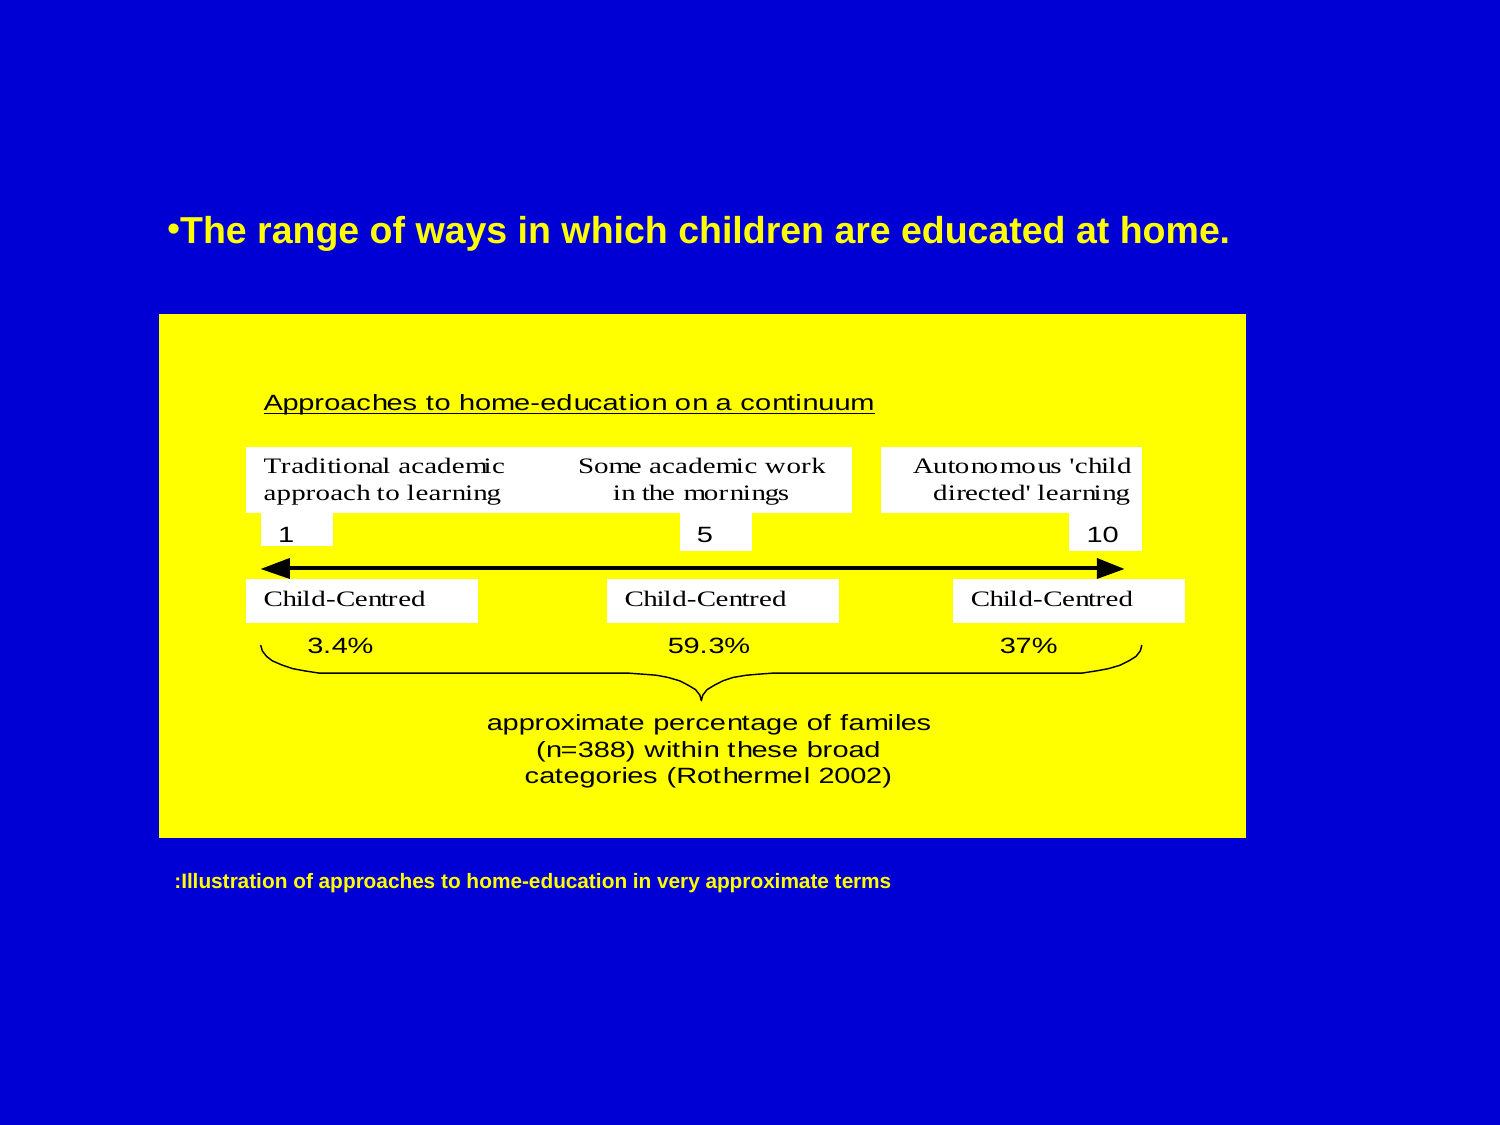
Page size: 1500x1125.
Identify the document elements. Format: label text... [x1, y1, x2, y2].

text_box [159, 314, 1247, 839]
text_box :Illustration of approaches to home-education in very approximate terms [159, 860, 975, 946]
text_box The range of ways in which children are educated at home. [152, 158, 1257, 259]
